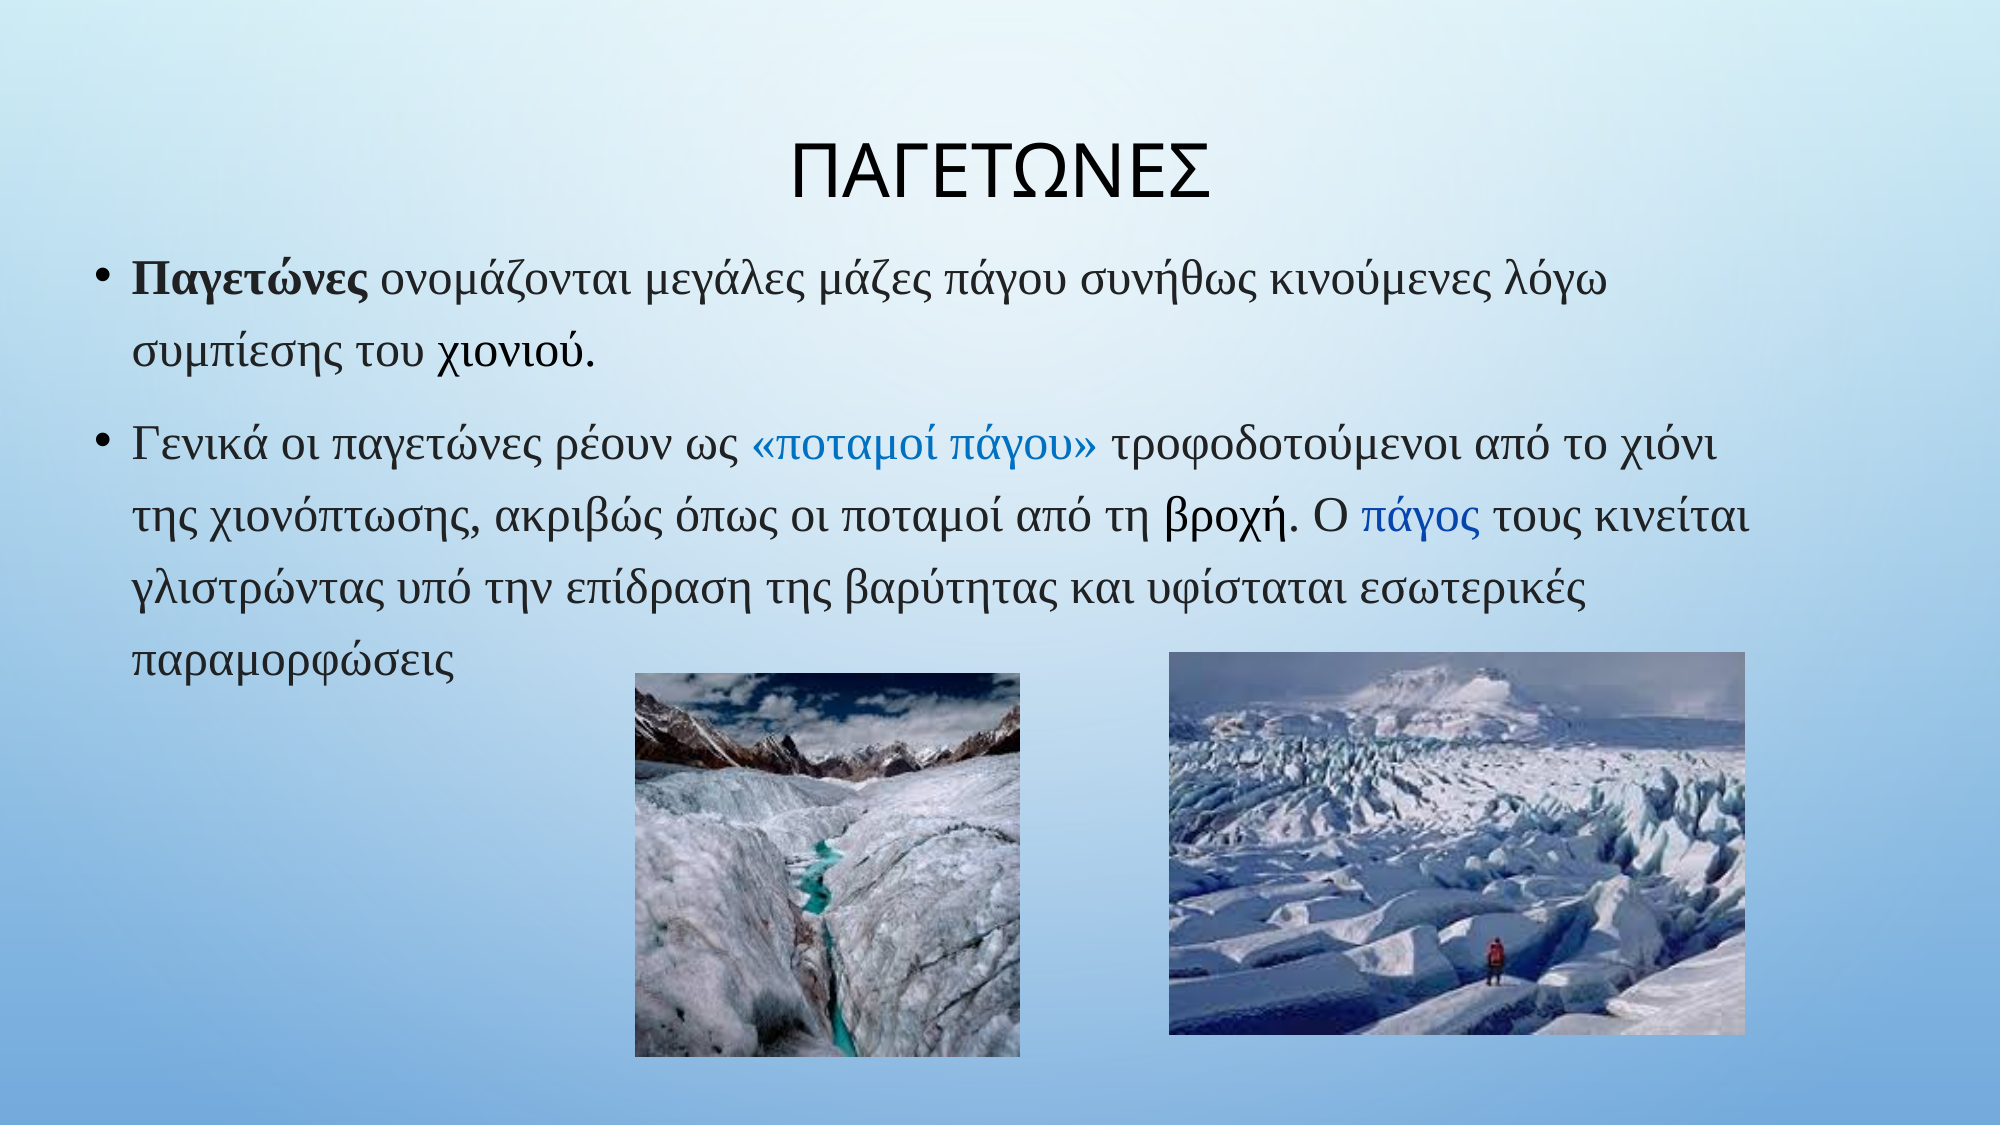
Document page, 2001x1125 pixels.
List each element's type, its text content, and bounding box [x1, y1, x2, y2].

picture [635, 673, 1020, 1057]
list Παγετώνες ονομάζονται μεγάλες μάζες πάγου συνήθως κινούμενες λόγω συμπίεσης του χιονιού. Γενικά οι παγετώνες ρέουν ως «ποταμοί πάγου» τροφοδοτούμενοι από το χιόνι της χιονόπτωσης, ακριβώς όπως οι ποταμοί από τη βροχή. Ο πάγος τους κινείται γλιστρώντας υπό την επίδραση της βαρύτητας και υφίσταται εσωτερικές παραμορφώσεις [79, 224, 1805, 1014]
title ΠΑΓΕΤΩΝΕΣ [149, 68, 1851, 278]
picture [1169, 651, 1745, 1035]
